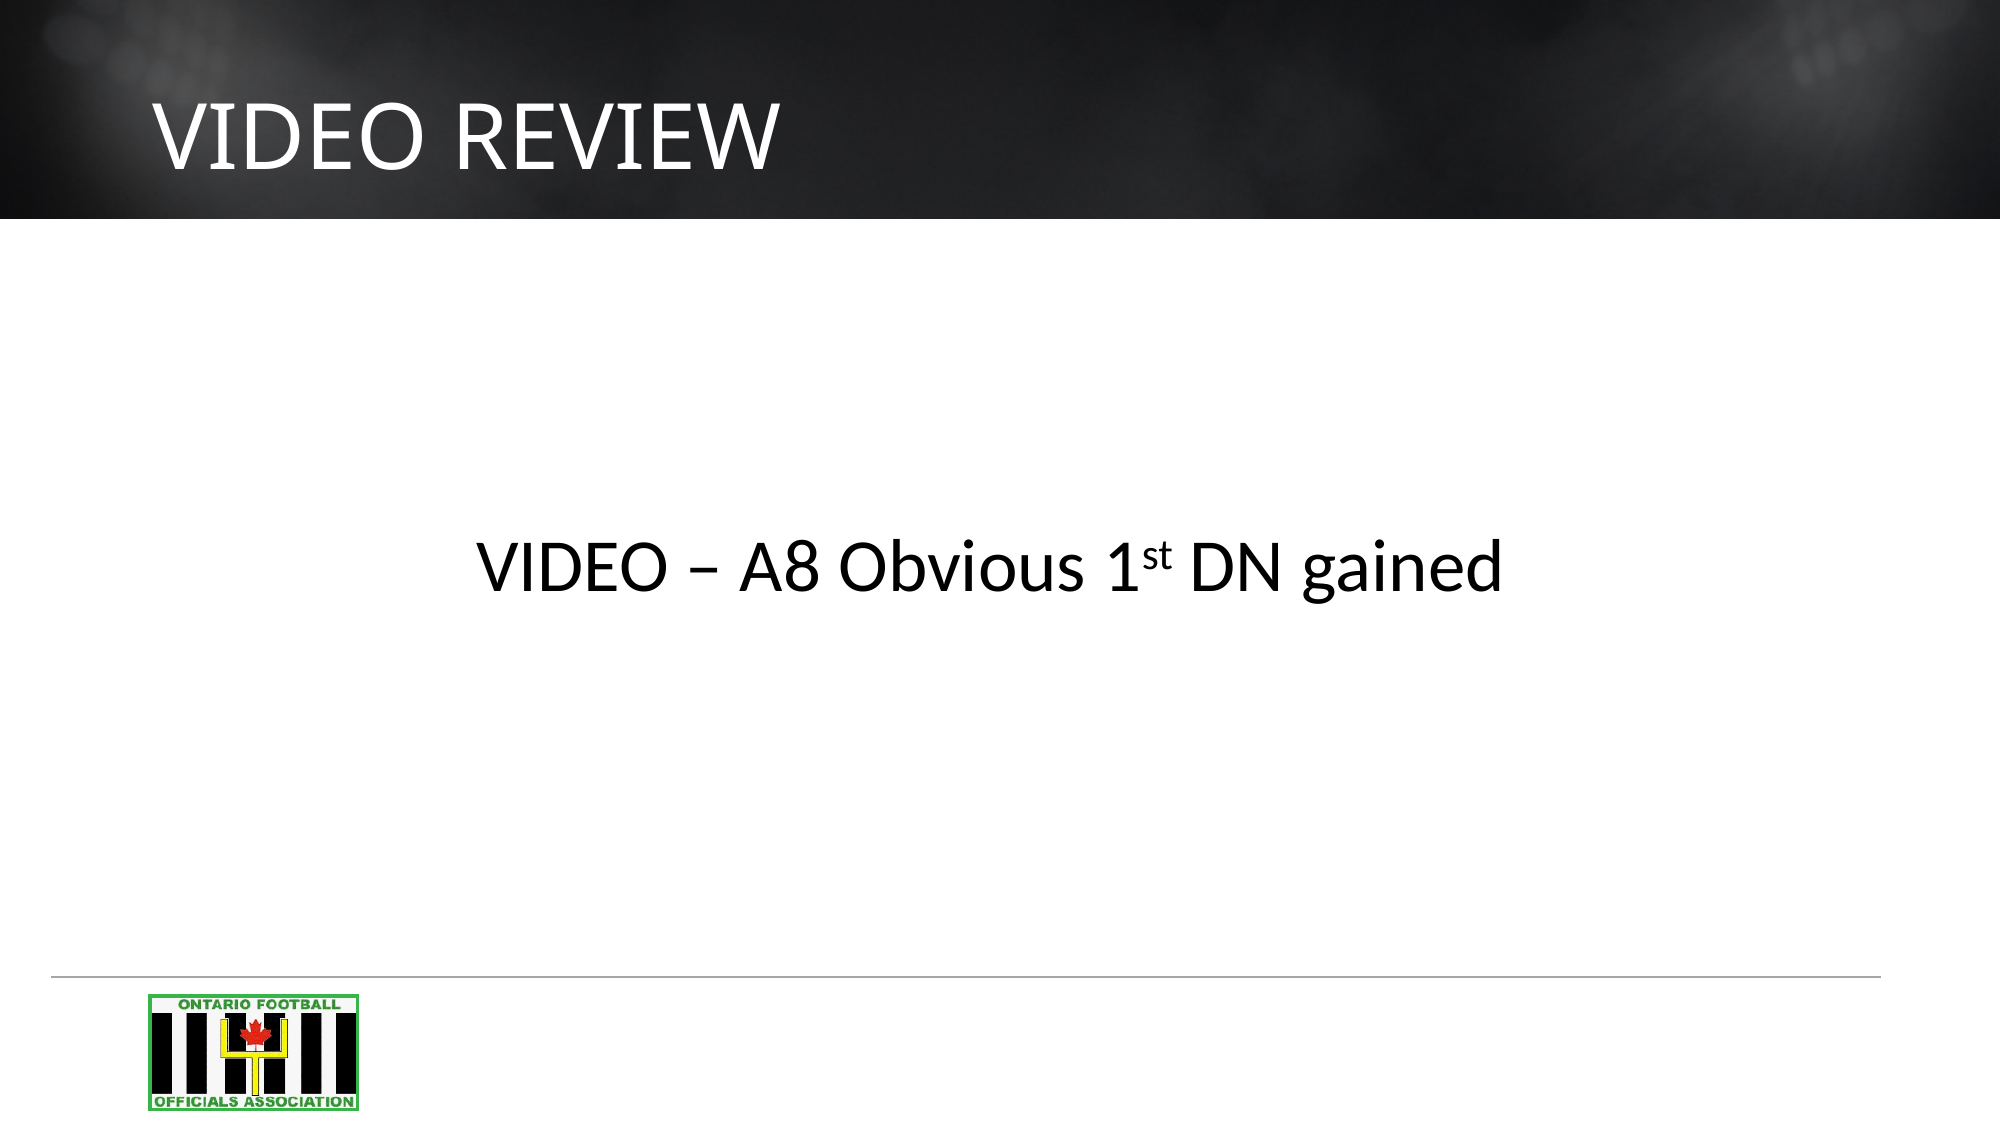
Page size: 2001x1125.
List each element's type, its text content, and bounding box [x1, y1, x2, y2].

title VIDEO REVIEW [137, 59, 1863, 219]
text_box VIDEO – A8 Obvious 1st DN gained [137, 509, 1844, 615]
picture [0, 0, 2000, 219]
picture [148, 994, 359, 1111]
